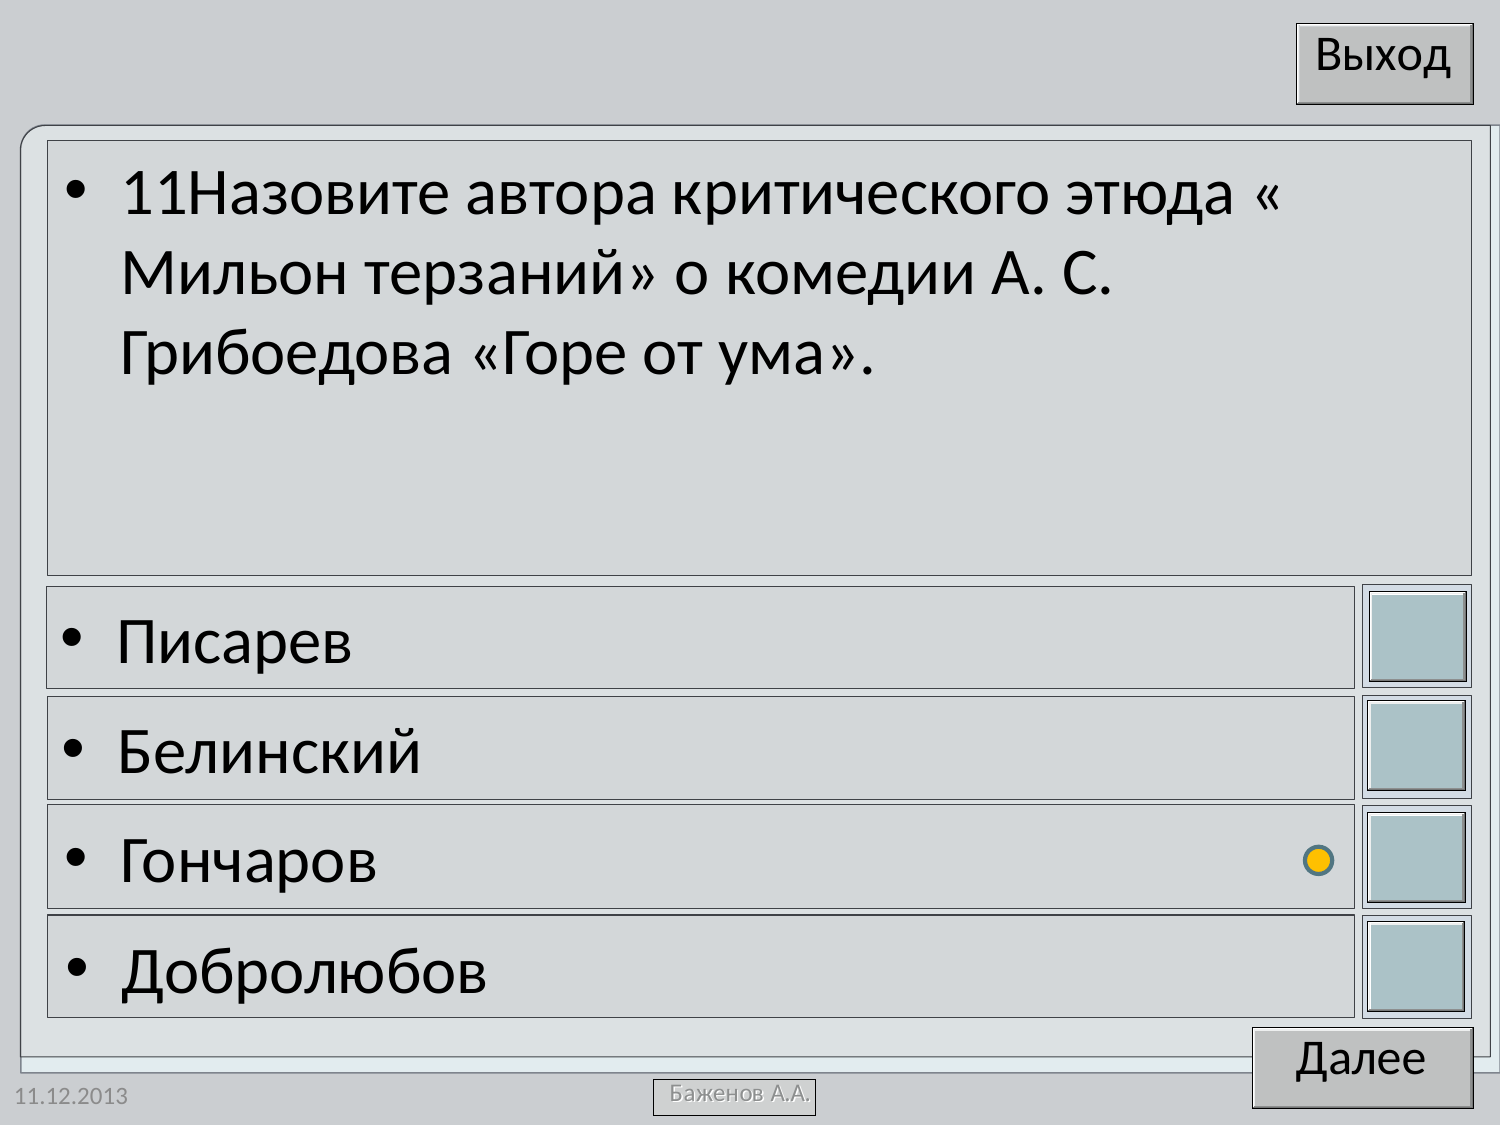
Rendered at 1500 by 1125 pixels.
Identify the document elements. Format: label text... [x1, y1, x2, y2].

list Добролюбов [50, 919, 1361, 1015]
list Белинский [46, 699, 1357, 796]
list Гончаров [49, 808, 1360, 905]
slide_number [0, 1065, 174, 1125]
list 11Назовите автора критического этюда « Мильон терзаний» о комедии А. С. Грибоедова «Горе от ума». [49, 140, 1469, 576]
list Писарев [45, 589, 1356, 685]
